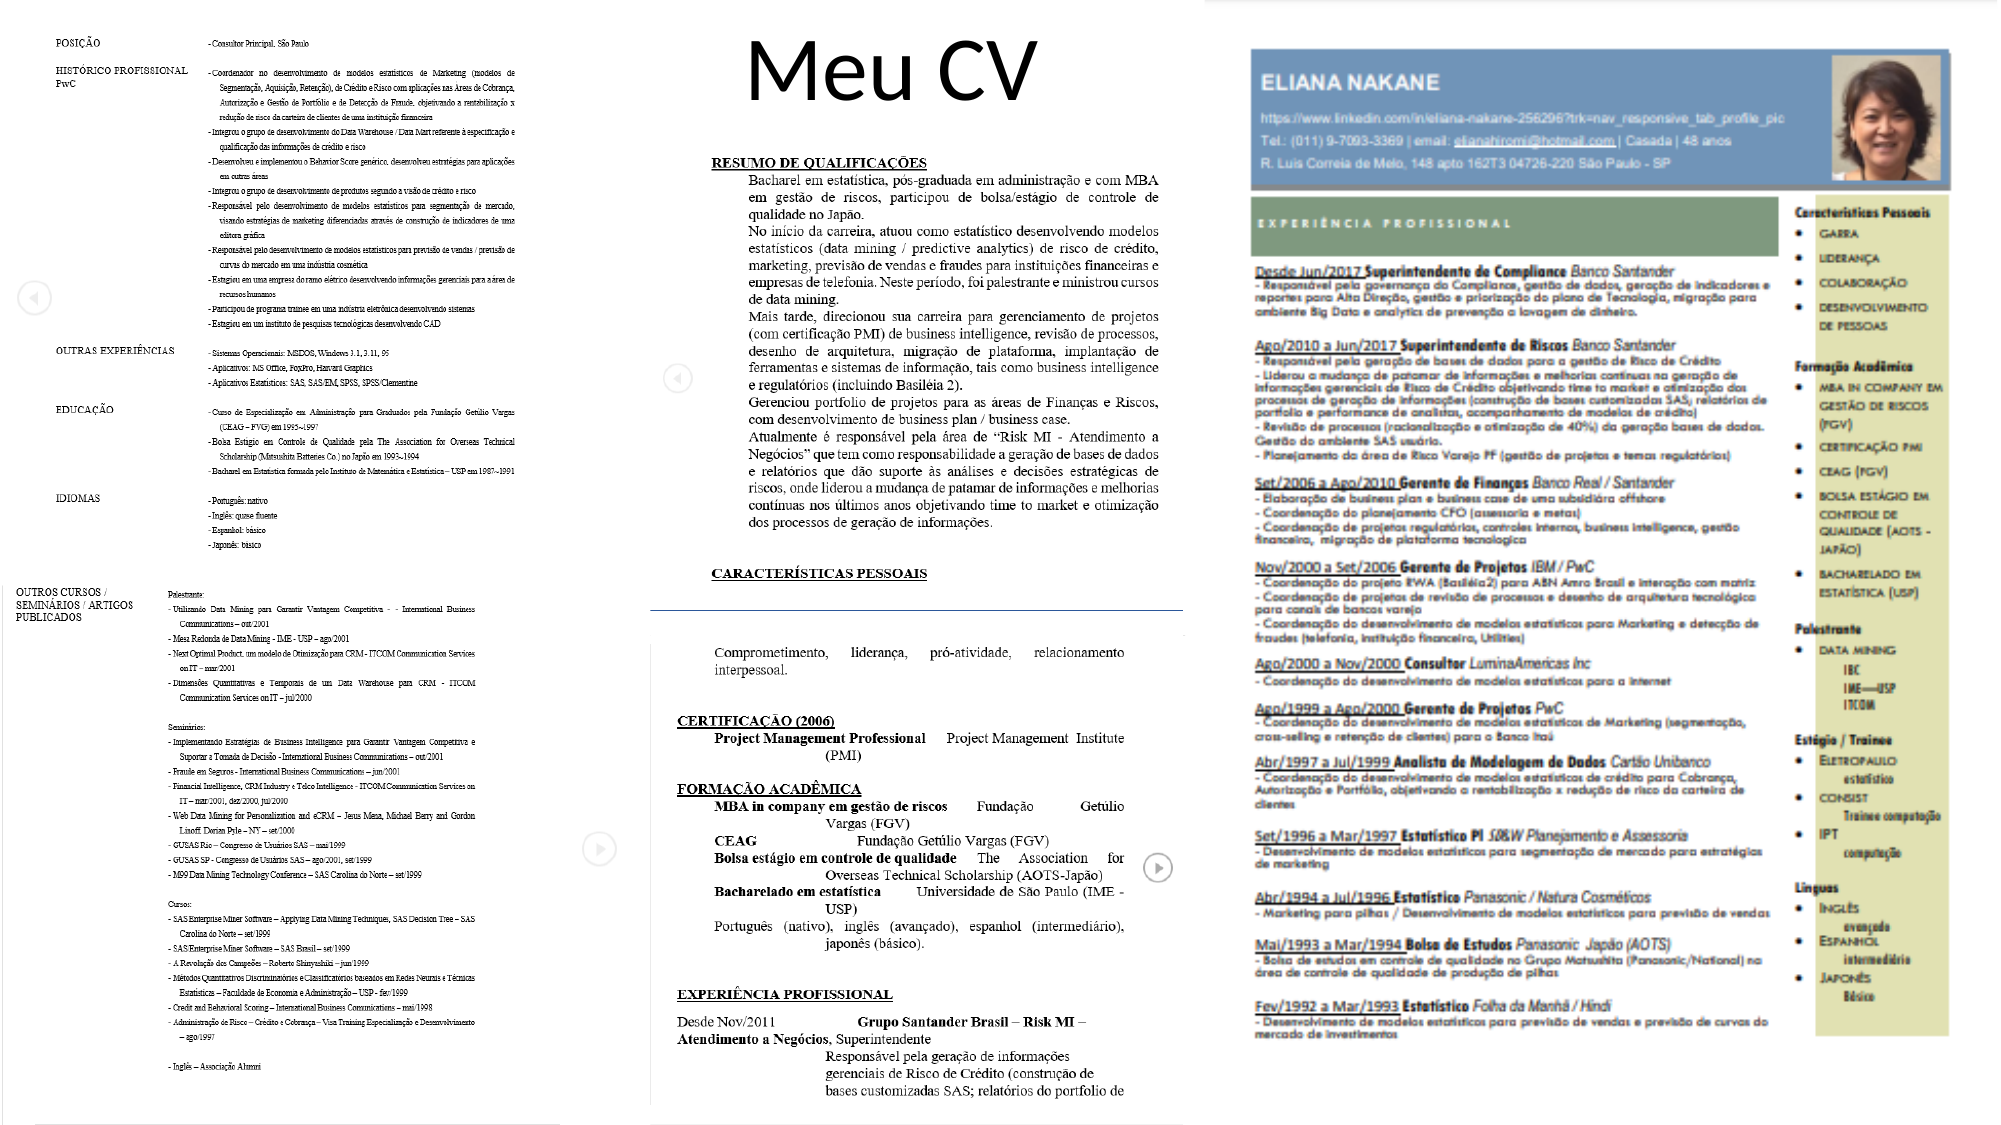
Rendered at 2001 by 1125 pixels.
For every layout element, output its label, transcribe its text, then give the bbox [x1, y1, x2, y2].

picture [1204, 0, 1998, 1125]
text_box Meu CV [631, 0, 1204, 149]
picture [2, 0, 631, 1125]
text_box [650, 121, 1186, 1125]
